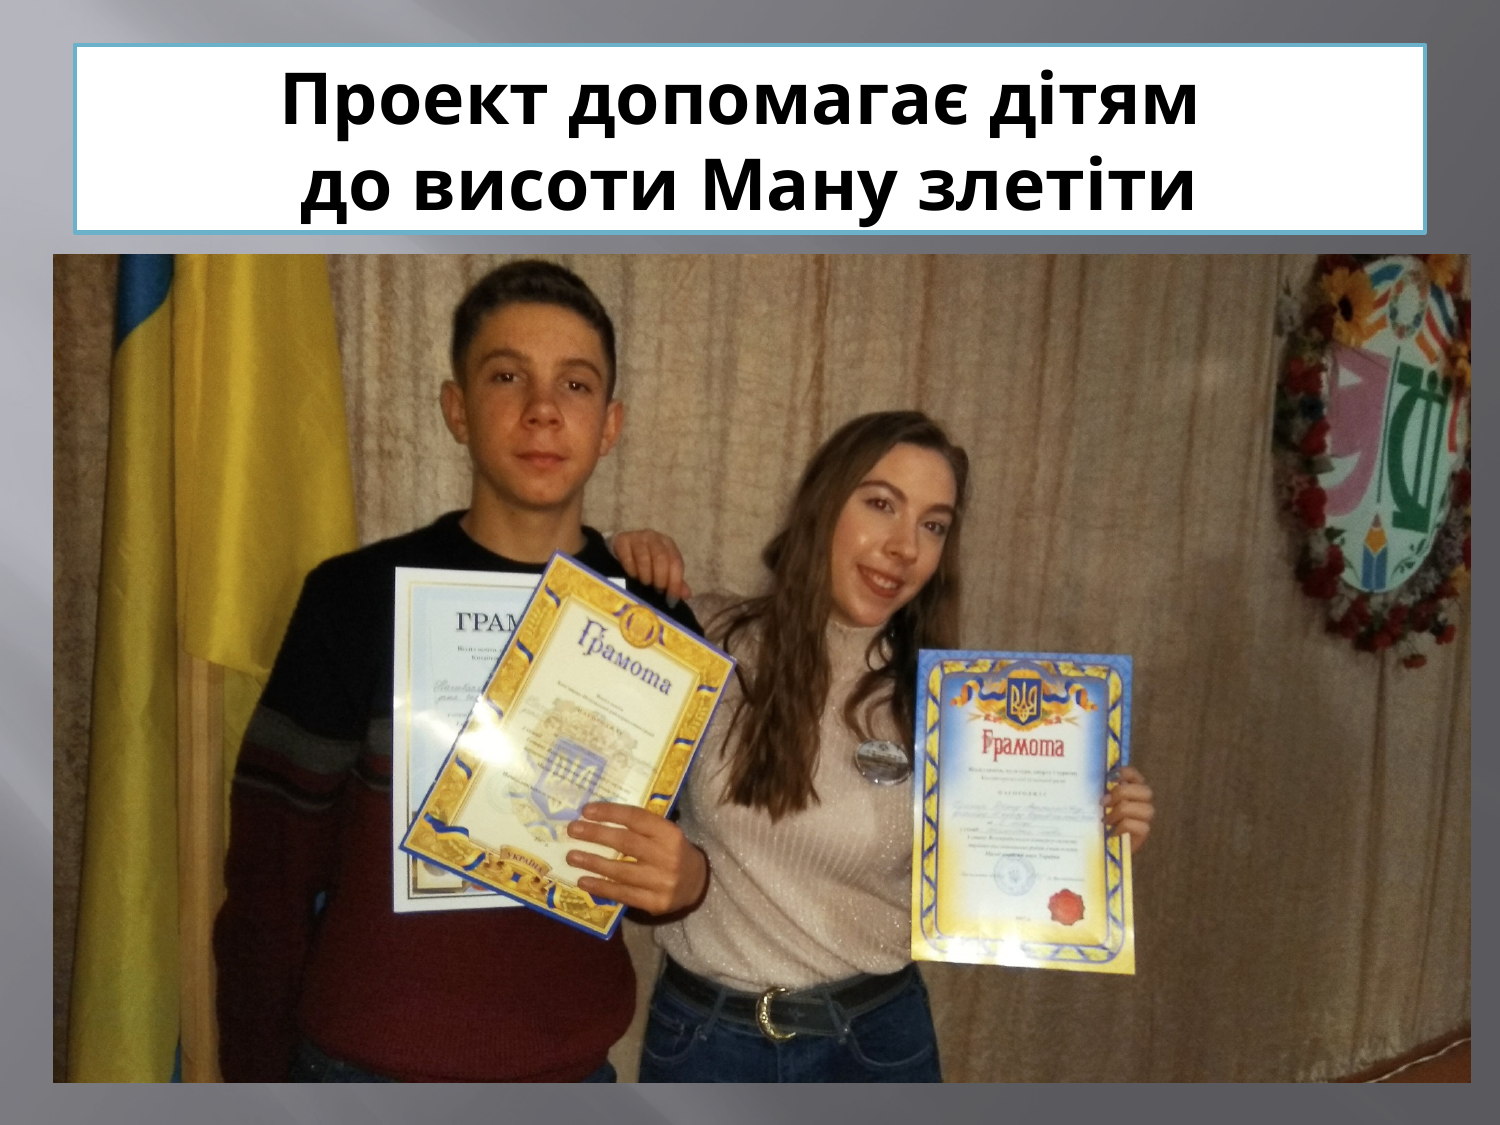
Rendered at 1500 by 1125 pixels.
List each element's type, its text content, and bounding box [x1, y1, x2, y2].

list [52, 254, 1471, 1083]
title Проект допомагає дітям до висоти Ману злетіти [73, 43, 1427, 235]
